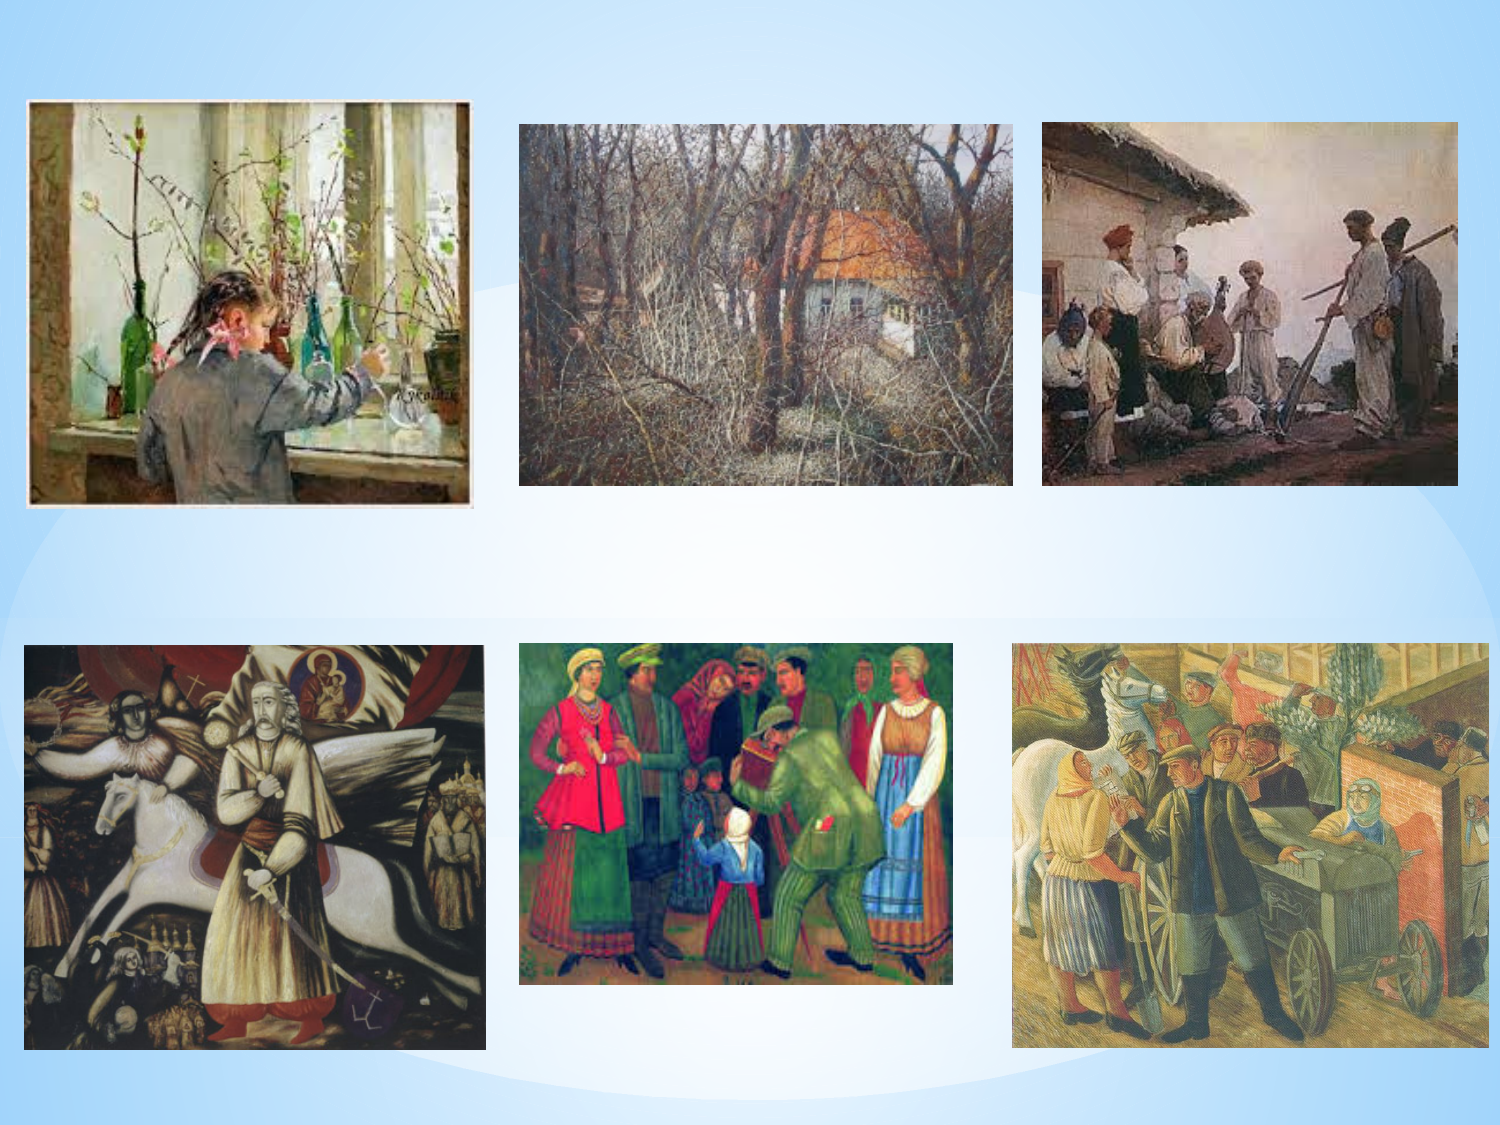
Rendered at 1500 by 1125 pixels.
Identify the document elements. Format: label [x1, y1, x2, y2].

picture [519, 124, 1013, 486]
picture [1042, 121, 1458, 486]
picture [26, 99, 474, 509]
picture [519, 643, 954, 986]
picture [24, 644, 486, 1050]
picture [1011, 643, 1489, 1048]
